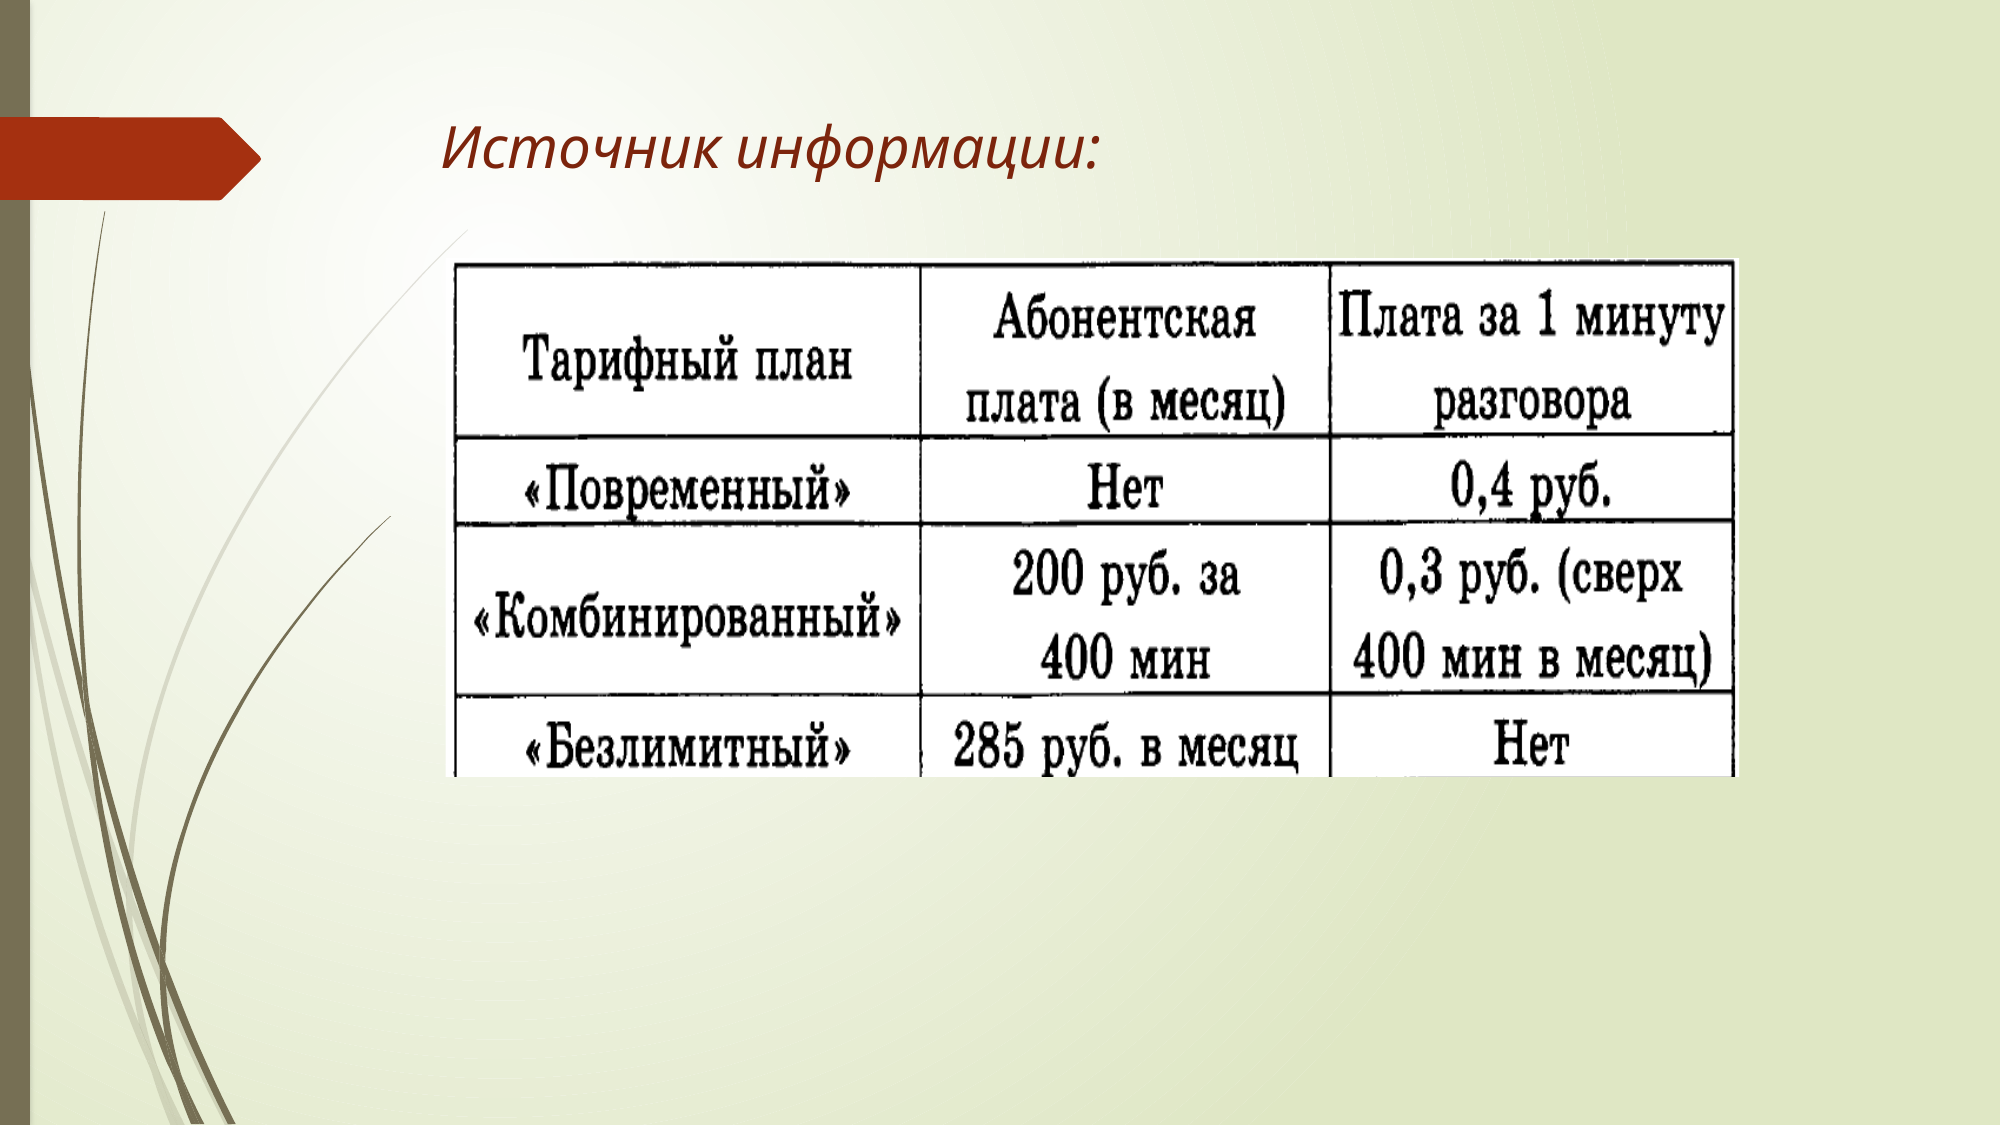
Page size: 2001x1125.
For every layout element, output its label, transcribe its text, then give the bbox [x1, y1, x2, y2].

picture [445, 258, 1740, 778]
title Источник информации: [425, 102, 1888, 1050]
